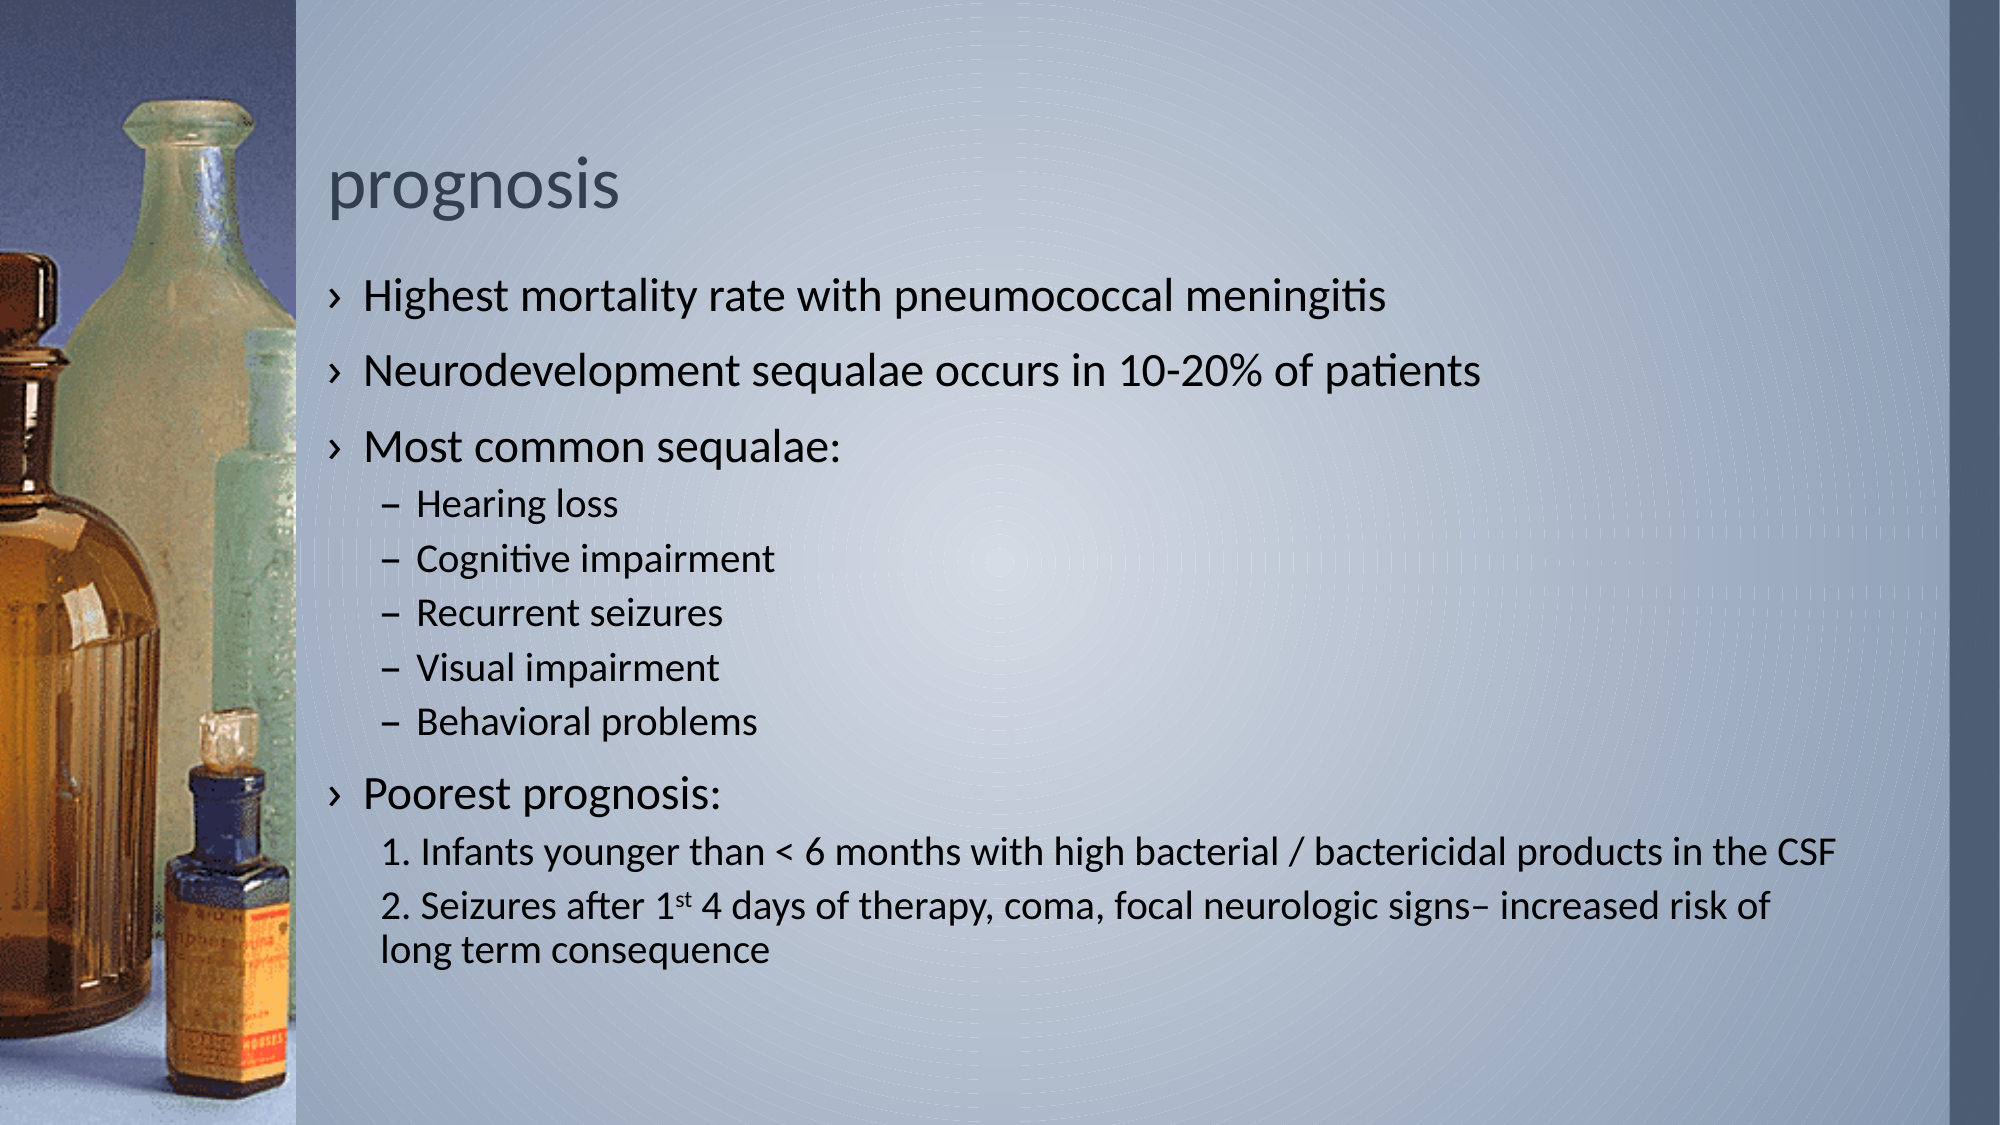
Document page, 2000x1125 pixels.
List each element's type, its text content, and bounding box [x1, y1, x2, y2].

picture [0, 0, 296, 1125]
title prognosis [312, 29, 1867, 233]
list Highest mortality rate with pneumococcal meningitis Neurodevelopment sequalae occurs in 10-20% of patients Most common sequalae: Hearing loss Cognitive impairment Recurrent seizures Visual impairment Behavioral problems Poorest prognosis: 1. Infants younger than < 6 months with high bacterial / bactericidal products in the CSF 2. Seizures after 1st 4 days of therapy, coma, focal neurologic signs– increased risk of long term consequence [312, 262, 1867, 1013]
